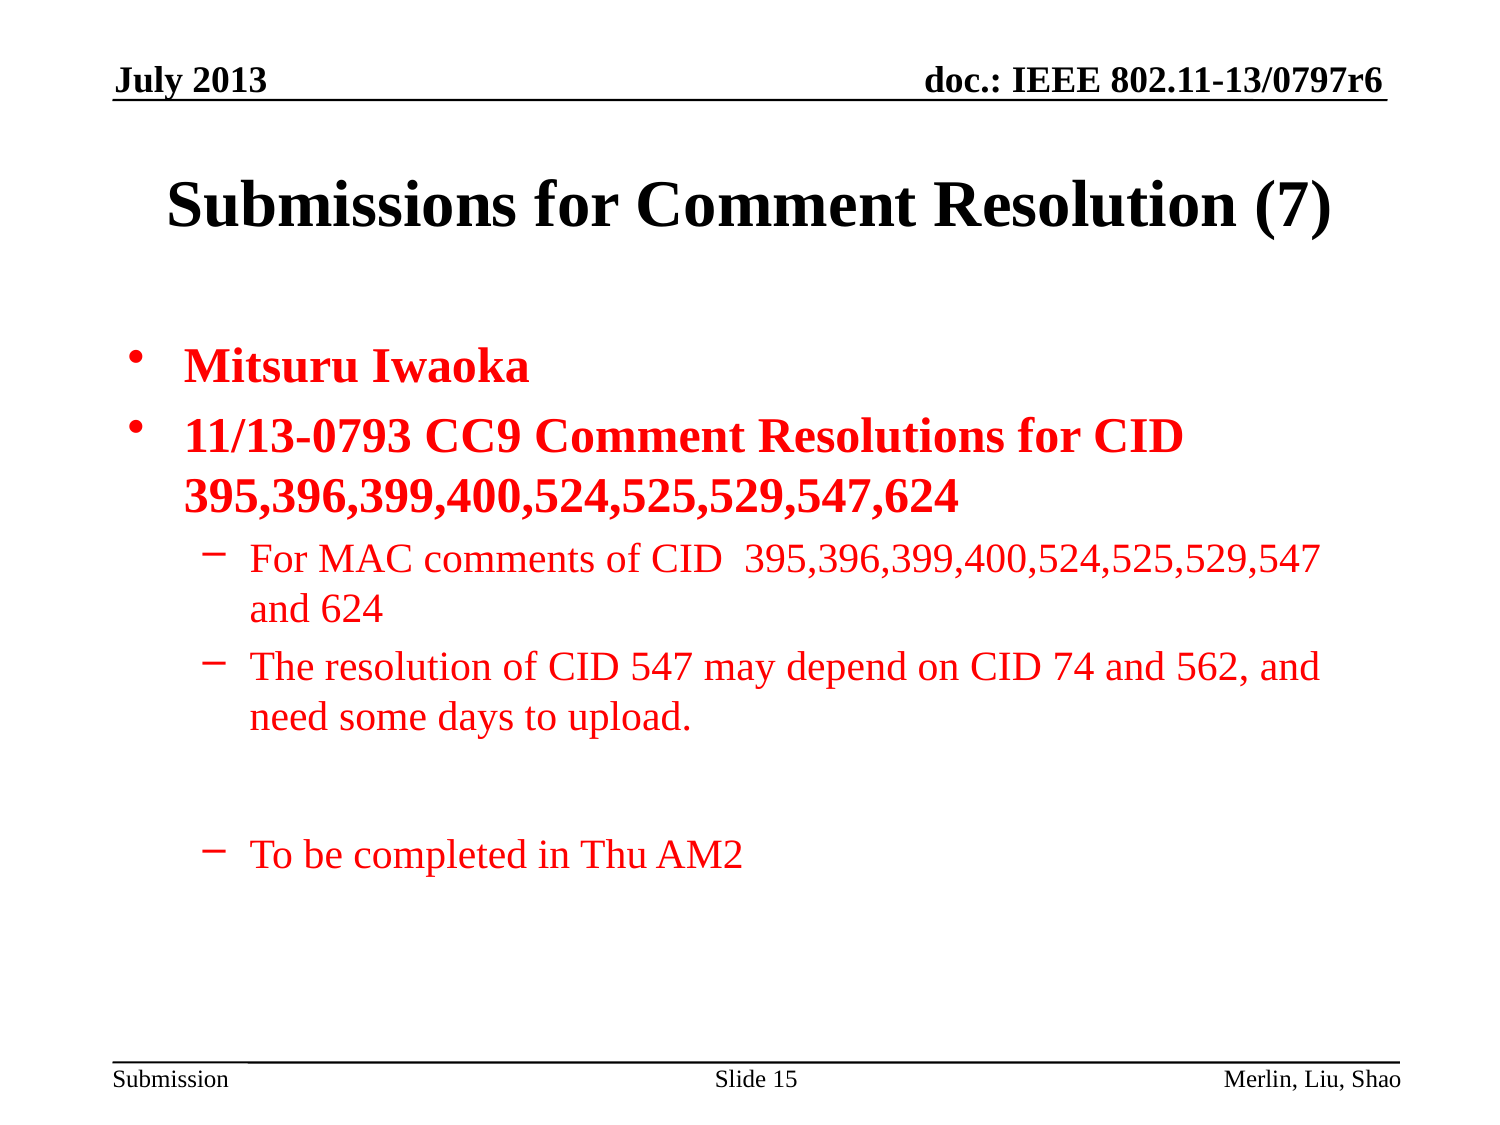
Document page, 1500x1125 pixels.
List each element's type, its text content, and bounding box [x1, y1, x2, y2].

list Mitsuru Iwaoka 11/13-0793 CC9 Comment Resolutions for CID 395,396,399,400,524,525,529,547,624 For MAC comments of CID 395,396,399,400,524,525,529,547 and 624 The resolution of CID 547 may depend on CID 74 and 562, and need some days to upload. To be completed in Thu AM2 [112, 324, 1388, 1001]
footer Merlin, Liu, Shao [1221, 1061, 1402, 1093]
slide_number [114, 54, 333, 101]
title Submissions for Comment Resolution (7) [112, 112, 1388, 288]
slide_number Slide 15 [712, 1061, 800, 1093]
